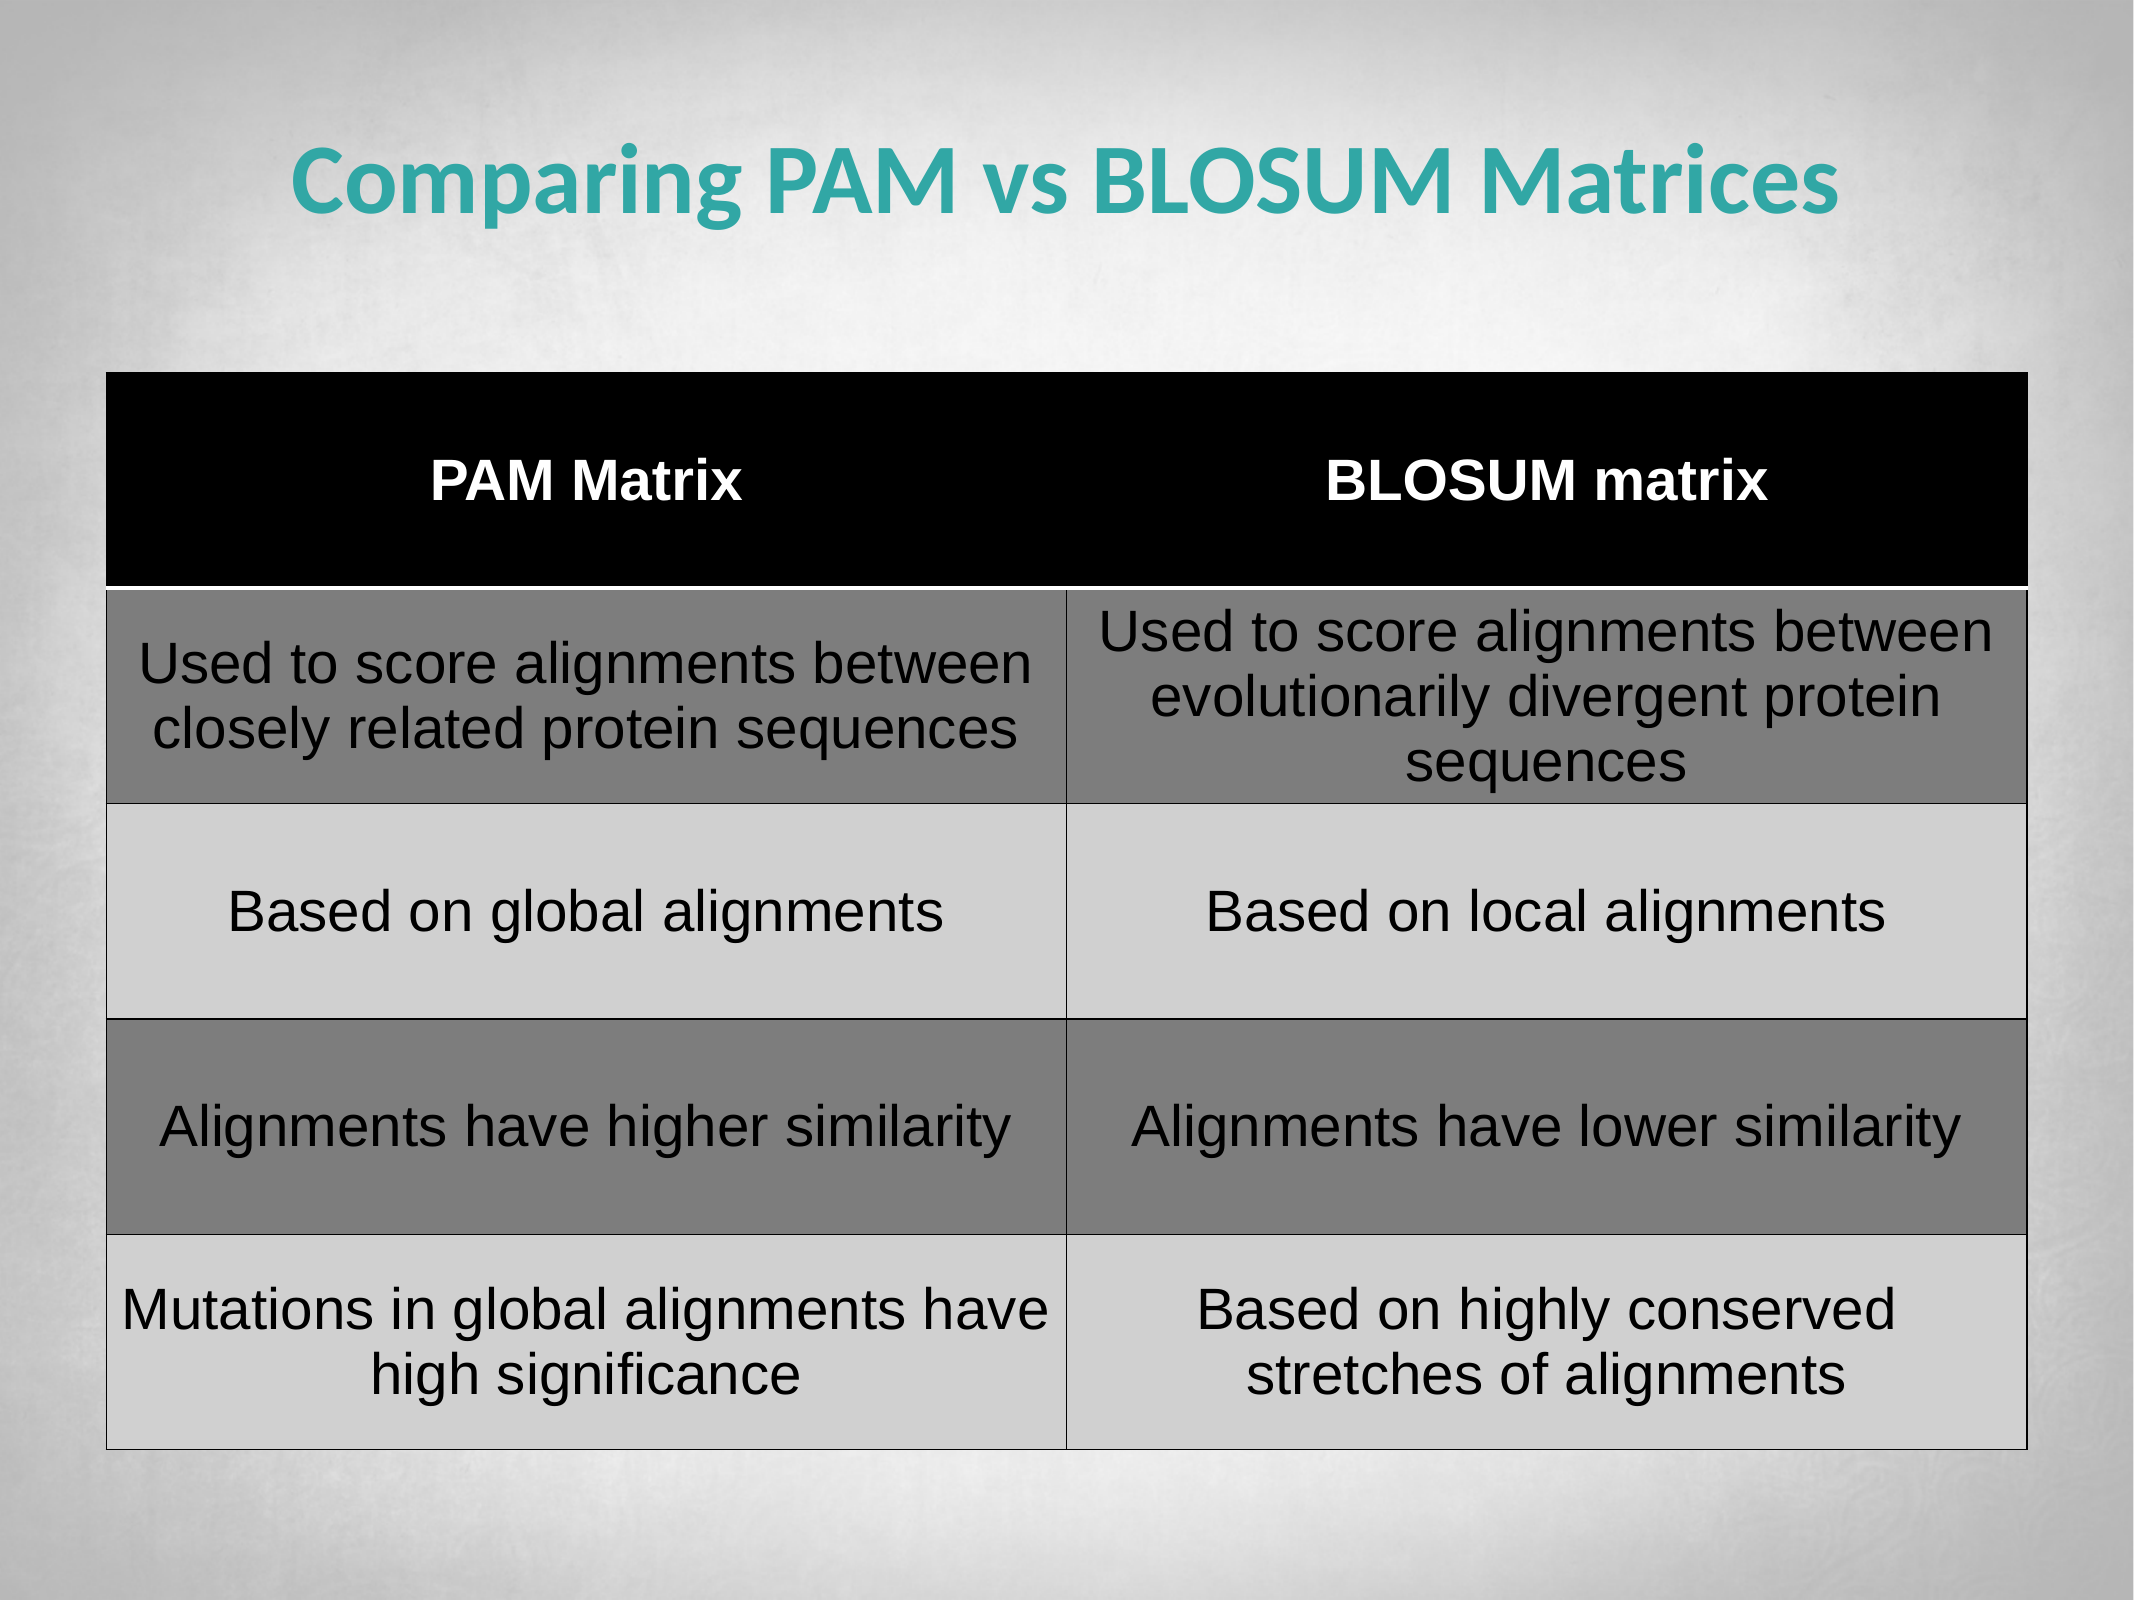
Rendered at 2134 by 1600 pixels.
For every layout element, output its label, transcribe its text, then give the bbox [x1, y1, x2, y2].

table_cell Based on highly conserved stretches of alignments [1067, 1235, 2026, 1449]
picture [0, 0, 2134, 1600]
table_header BLOSUM matrix [1067, 374, 2026, 586]
table_cell Mutations in global alignments have high significance [107, 1235, 1066, 1449]
table_cell Based on local alignments [1067, 804, 2026, 1018]
table_cell Alignments have lower similarity [1067, 1020, 2026, 1234]
title Comparing PAM vs BLOSUM Matrices [106, 64, 2028, 284]
table_cell Used to score alignments between closely related protein sequences [107, 590, 1066, 803]
table_cell Used to score alignments between evolutionarily divergent protein sequences [1067, 590, 2026, 803]
table_cell Alignments have higher similarity [107, 1020, 1066, 1234]
table_header PAM Matrix [107, 374, 1066, 586]
table_cell Based on global alignments [107, 804, 1066, 1018]
